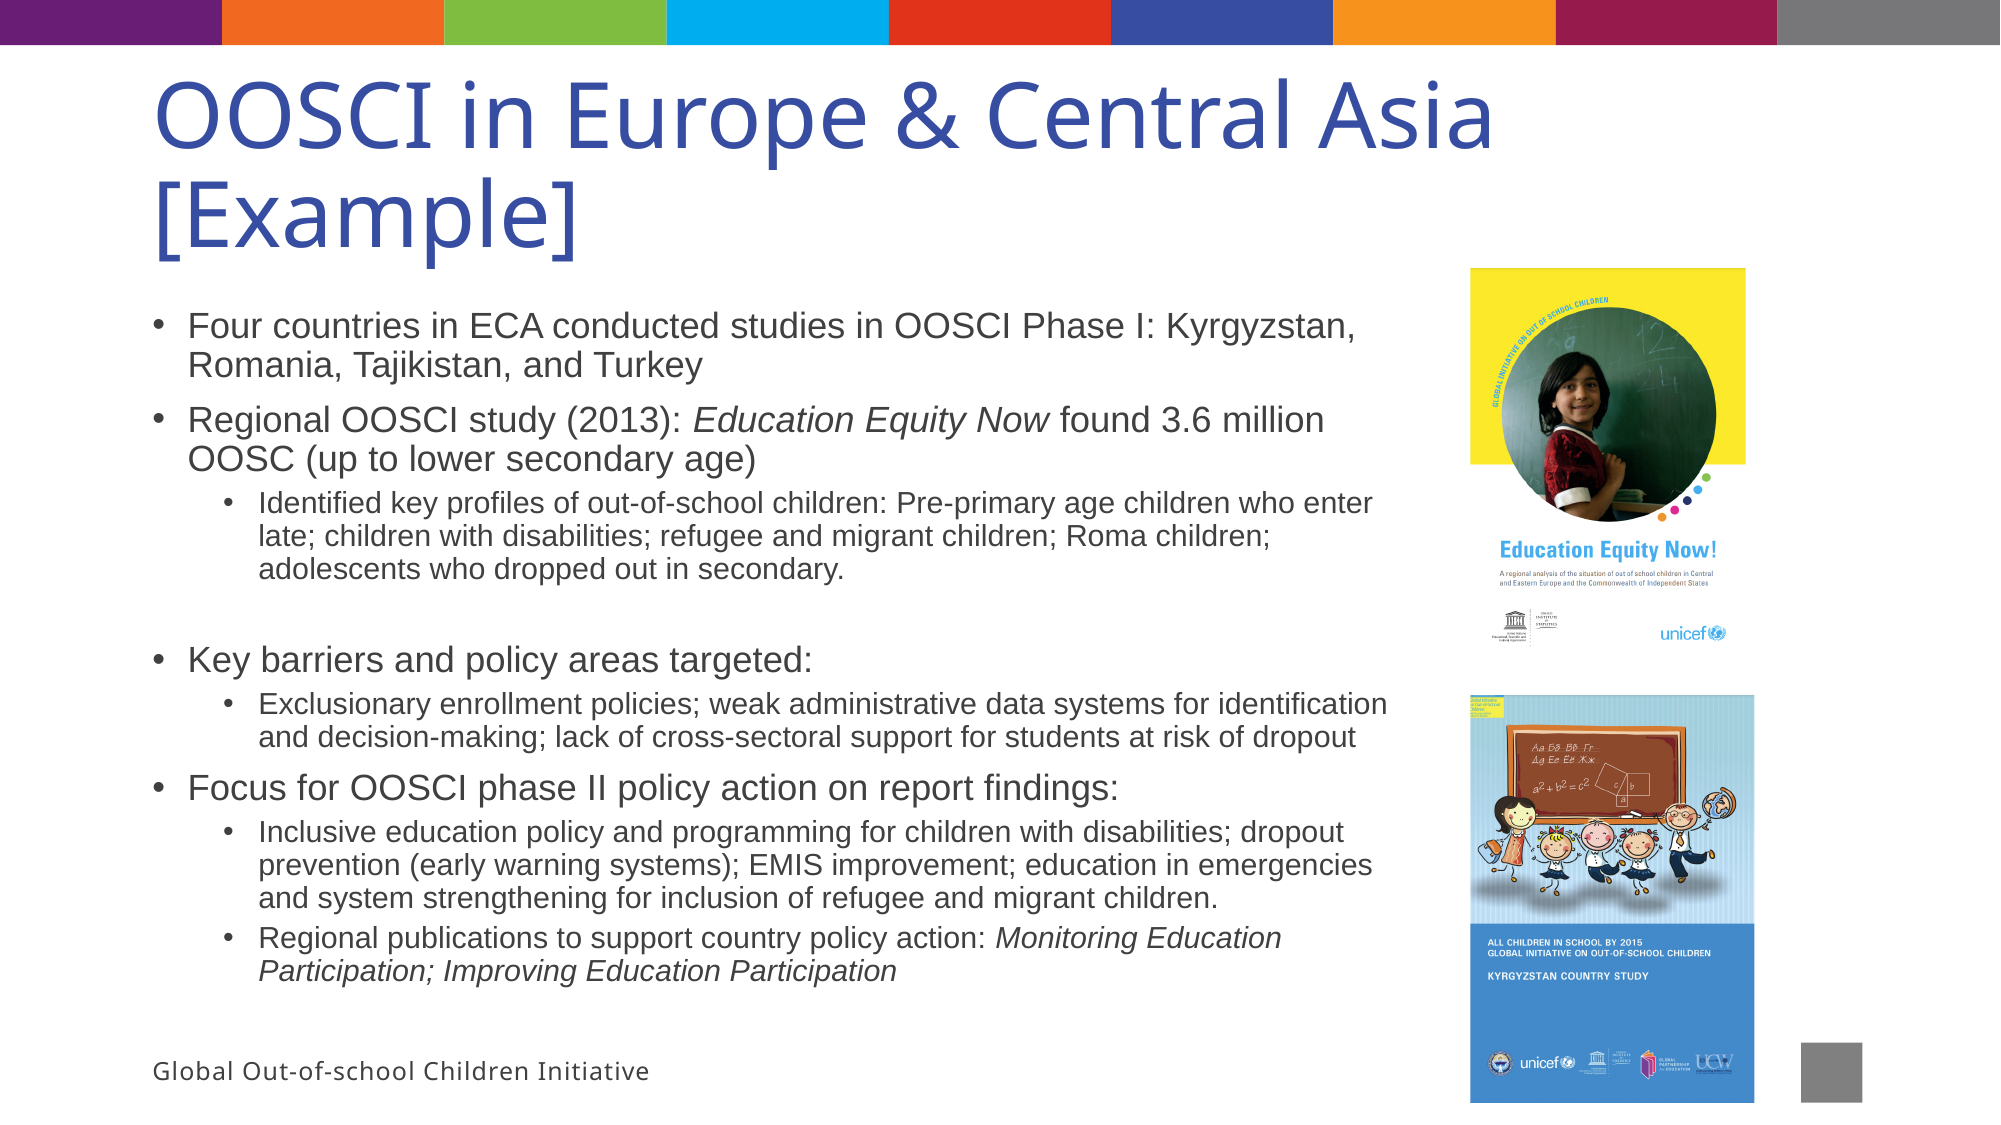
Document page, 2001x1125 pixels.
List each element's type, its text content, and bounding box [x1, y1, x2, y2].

picture [1470, 695, 1755, 1103]
footer Global Out-of-school Children Initiative [137, 1042, 1338, 1103]
slide_number 11 [1801, 1042, 1863, 1103]
picture [1470, 268, 1746, 660]
list Four countries in ECA conducted studies in OOSCI Phase I: Kyrgyzstan, Romania, Tajikistan, and Turkey Regional OOSCI study (2013): Education Equity Now found 3.6 million OOSC (up to lower secondary age) Identified key profiles of out-of-school children: Pre-primary age children who enter late; children with disabilities; refugee and migrant children; Roma children; adolescents who dropped out in secondary. Key barriers and policy areas targeted: Exclusionary enrollment policies; weak administrative data systems for identification and decision-making; lack of cross-sectoral support for students at risk of dropout Focus for OOSCI phase II policy action on report findings: Inclusive education policy and programming for children with disabilities; dropout prevention (early warning systems); EMIS improvement; education in emergencies and system strengthening for inclusion of refugee and migrant children. Regional publications to support country policy action: Monitoring Education Participation; Improving Education Participation [137, 299, 1413, 1014]
title OOSCI in Europe & Central Asia [Example] [137, 59, 1945, 278]
